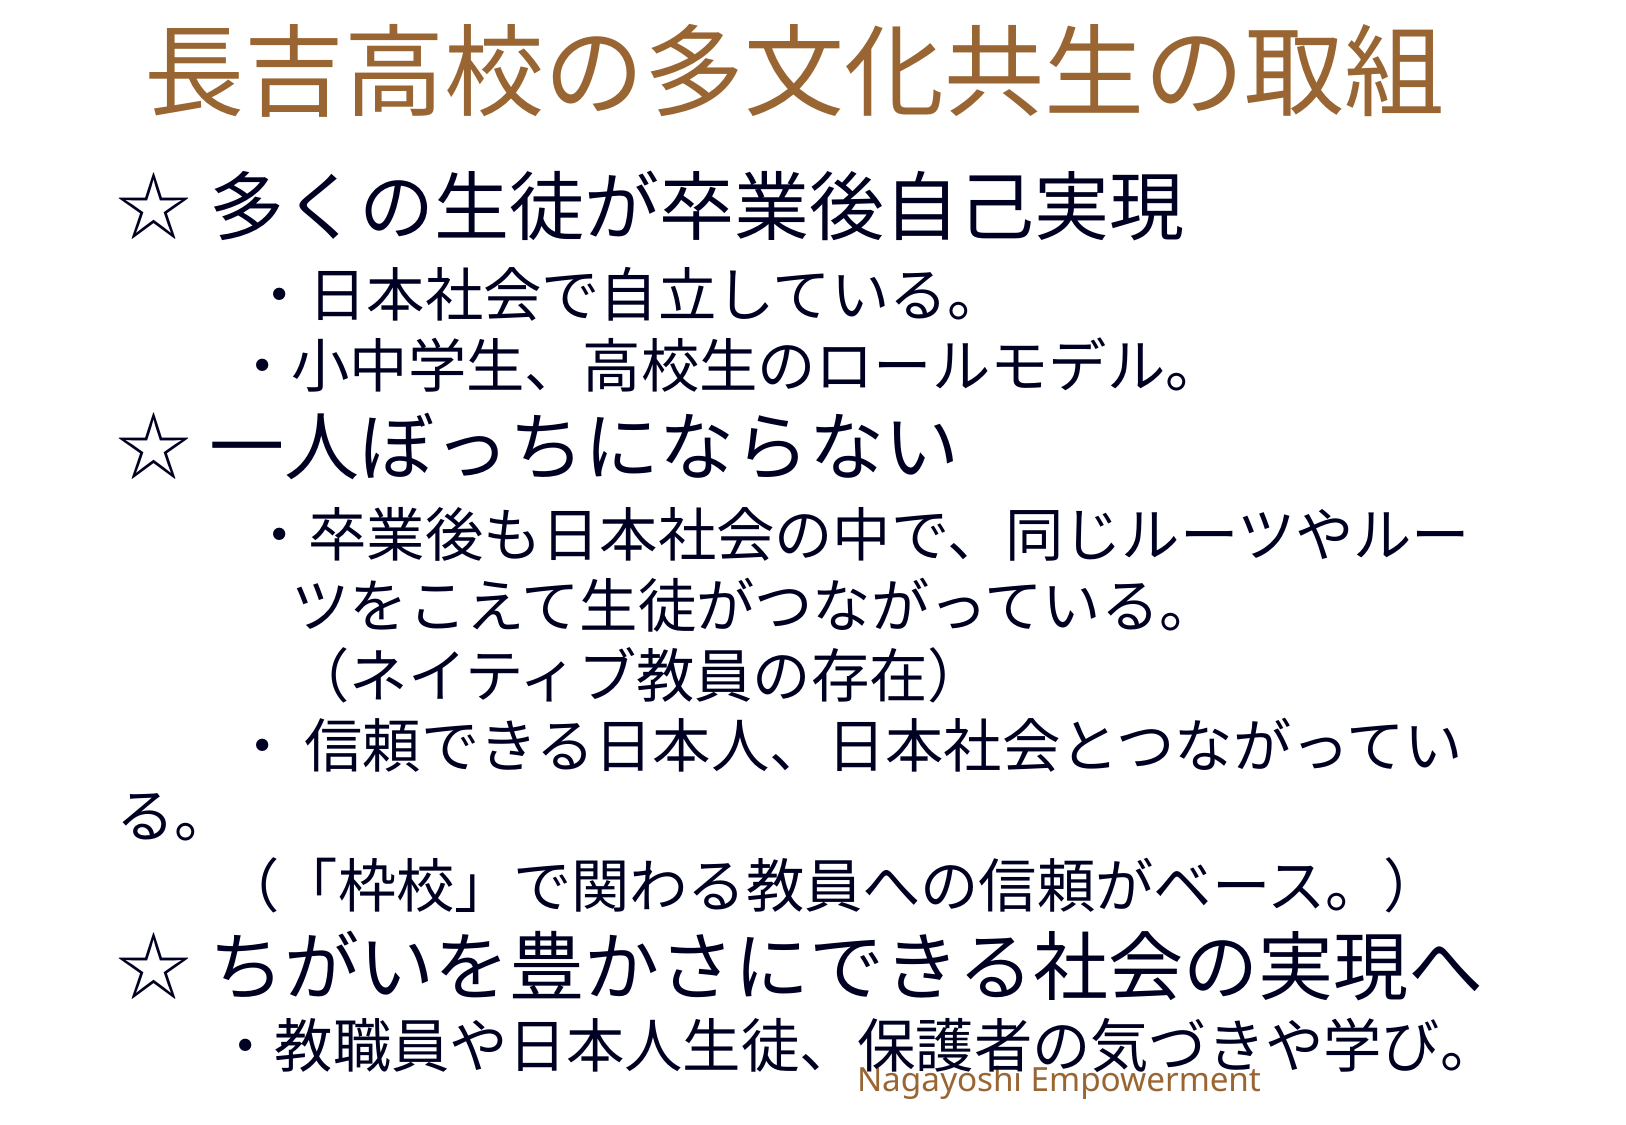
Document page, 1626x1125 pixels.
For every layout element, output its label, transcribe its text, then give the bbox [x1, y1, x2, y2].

title 長吉高校の多文化共生の取組 [129, 1, 1496, 152]
text_box ☆多くの生徒が卒業後自己実現 ・日本社会で自立している。 ・小中学生、高校生のロールモデル。 ☆一人ぼっちにならない ・卒業後も日本社会の中で、同じルーツやルー ツをこえて生徒がつながっている。 （ネイティブ教員の存在） ・ 信頼できる日本人、日本社会とつながっている。 （「枠校」で関わる教員への信頼がベース。） ☆ちがいを豊かさにできる社会の実現へ ・教職員や日本人生徒、保護者の気づきや学び。 [102, 152, 1523, 1087]
slide_number 27 [1378, 1046, 1553, 1107]
